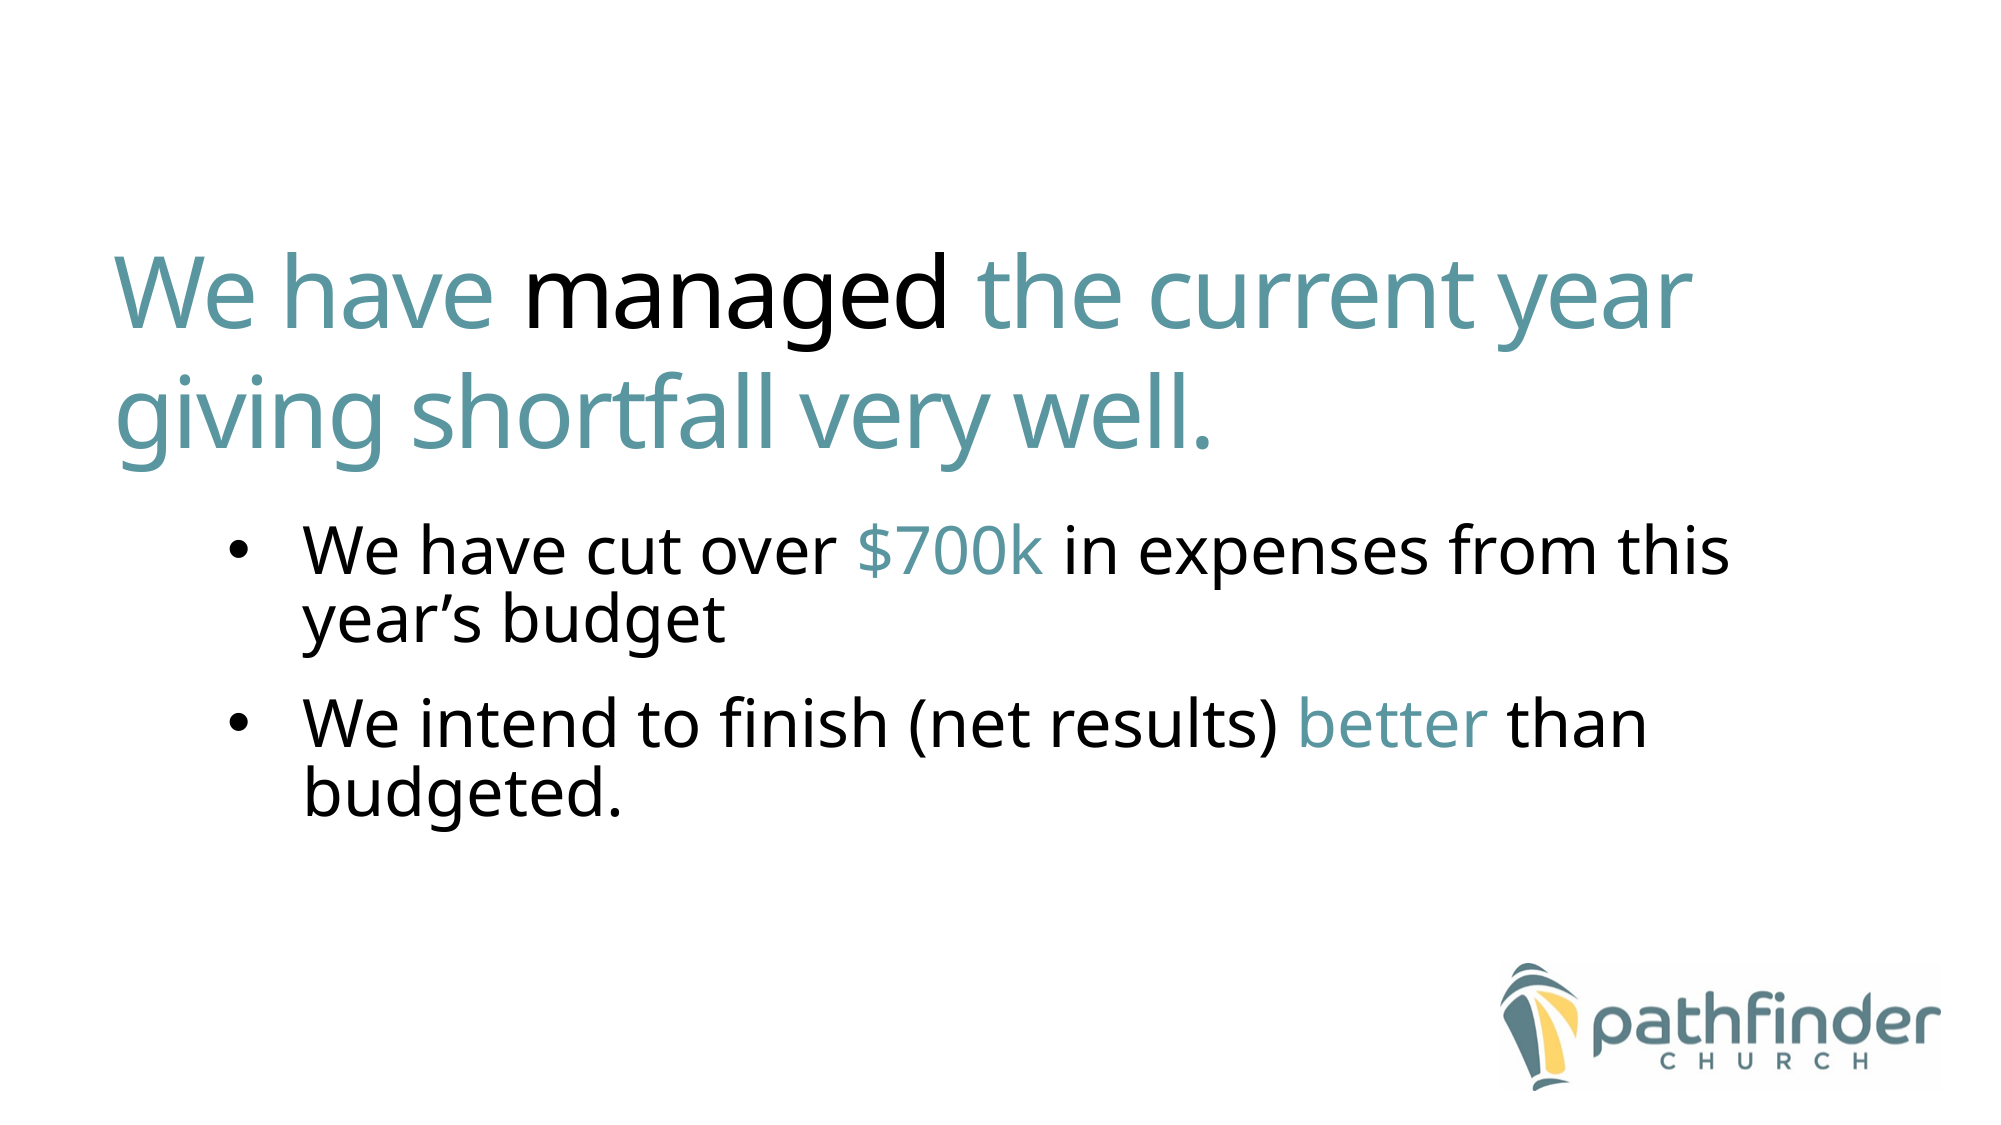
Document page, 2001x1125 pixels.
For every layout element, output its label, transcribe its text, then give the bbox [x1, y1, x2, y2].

picture [1500, 963, 1941, 1091]
title We have managed the current year giving shortfall very well. [98, 137, 1868, 477]
list We have cut over $700k in expenses from this year’s budget We intend to finish (net results) better than budgeted. [212, 512, 1805, 950]
